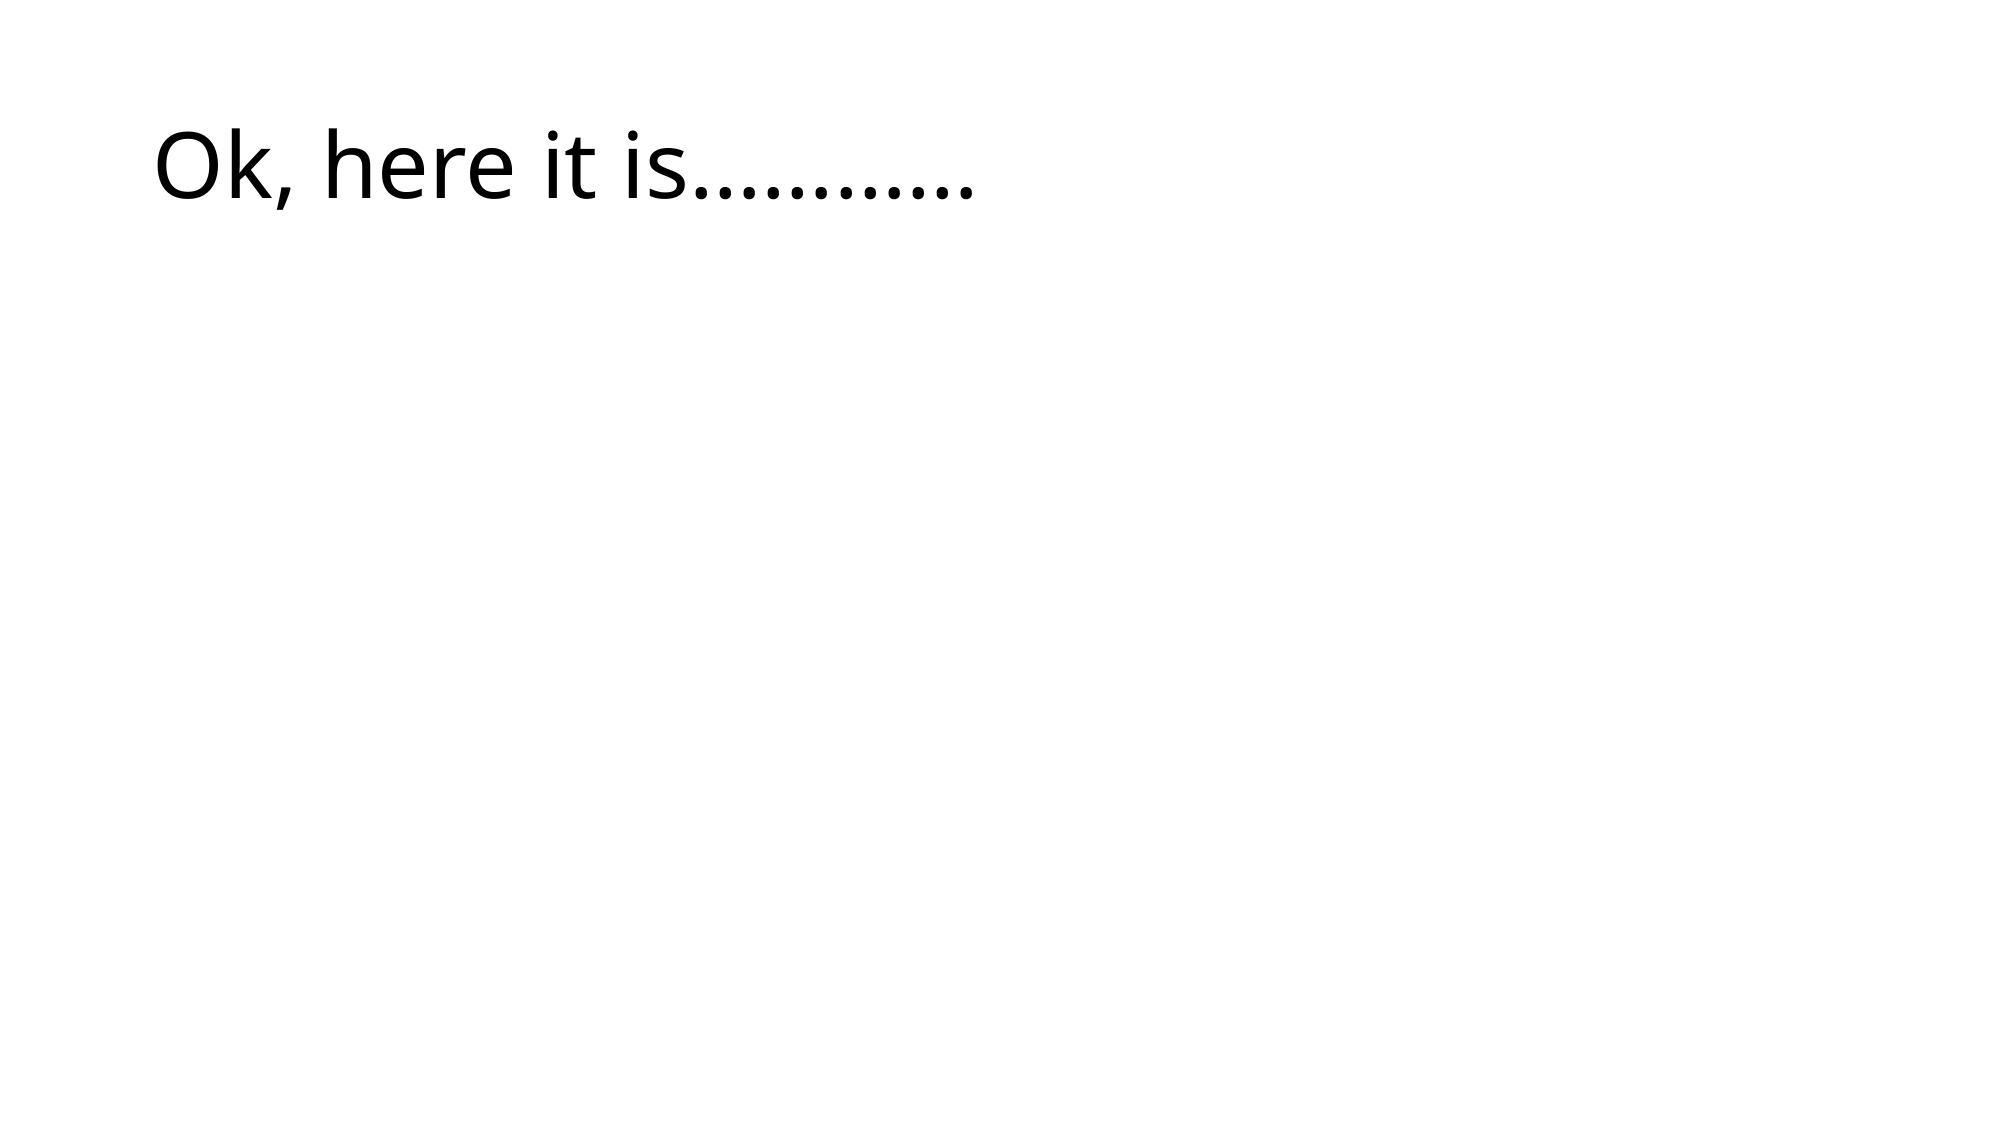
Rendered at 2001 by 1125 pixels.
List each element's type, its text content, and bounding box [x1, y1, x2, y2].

title Ok, here it is………… [137, 59, 1863, 278]
